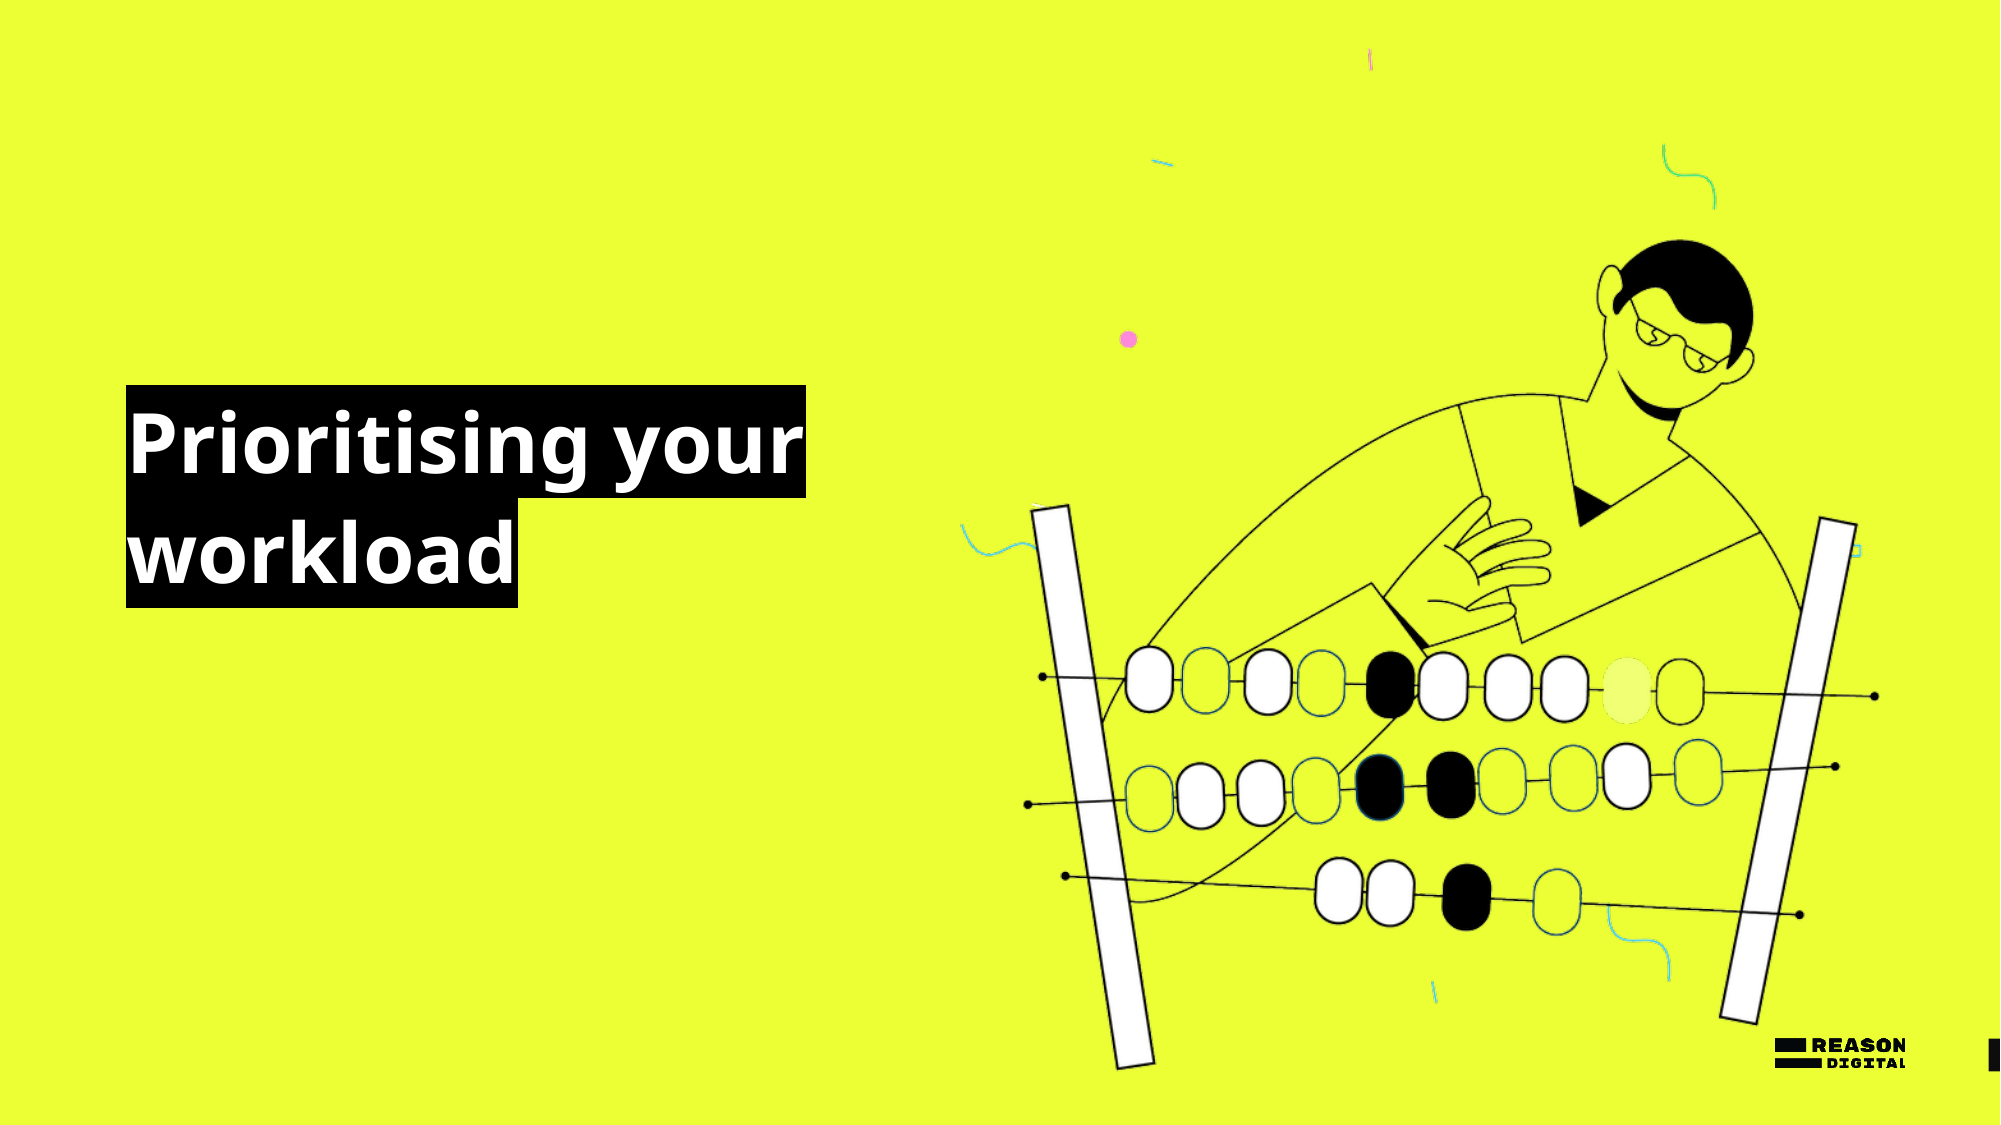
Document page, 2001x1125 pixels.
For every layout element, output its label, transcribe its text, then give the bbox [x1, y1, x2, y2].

picture [911, 0, 1958, 1125]
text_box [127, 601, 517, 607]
subtitle Prioritising your workload [126, 224, 911, 601]
